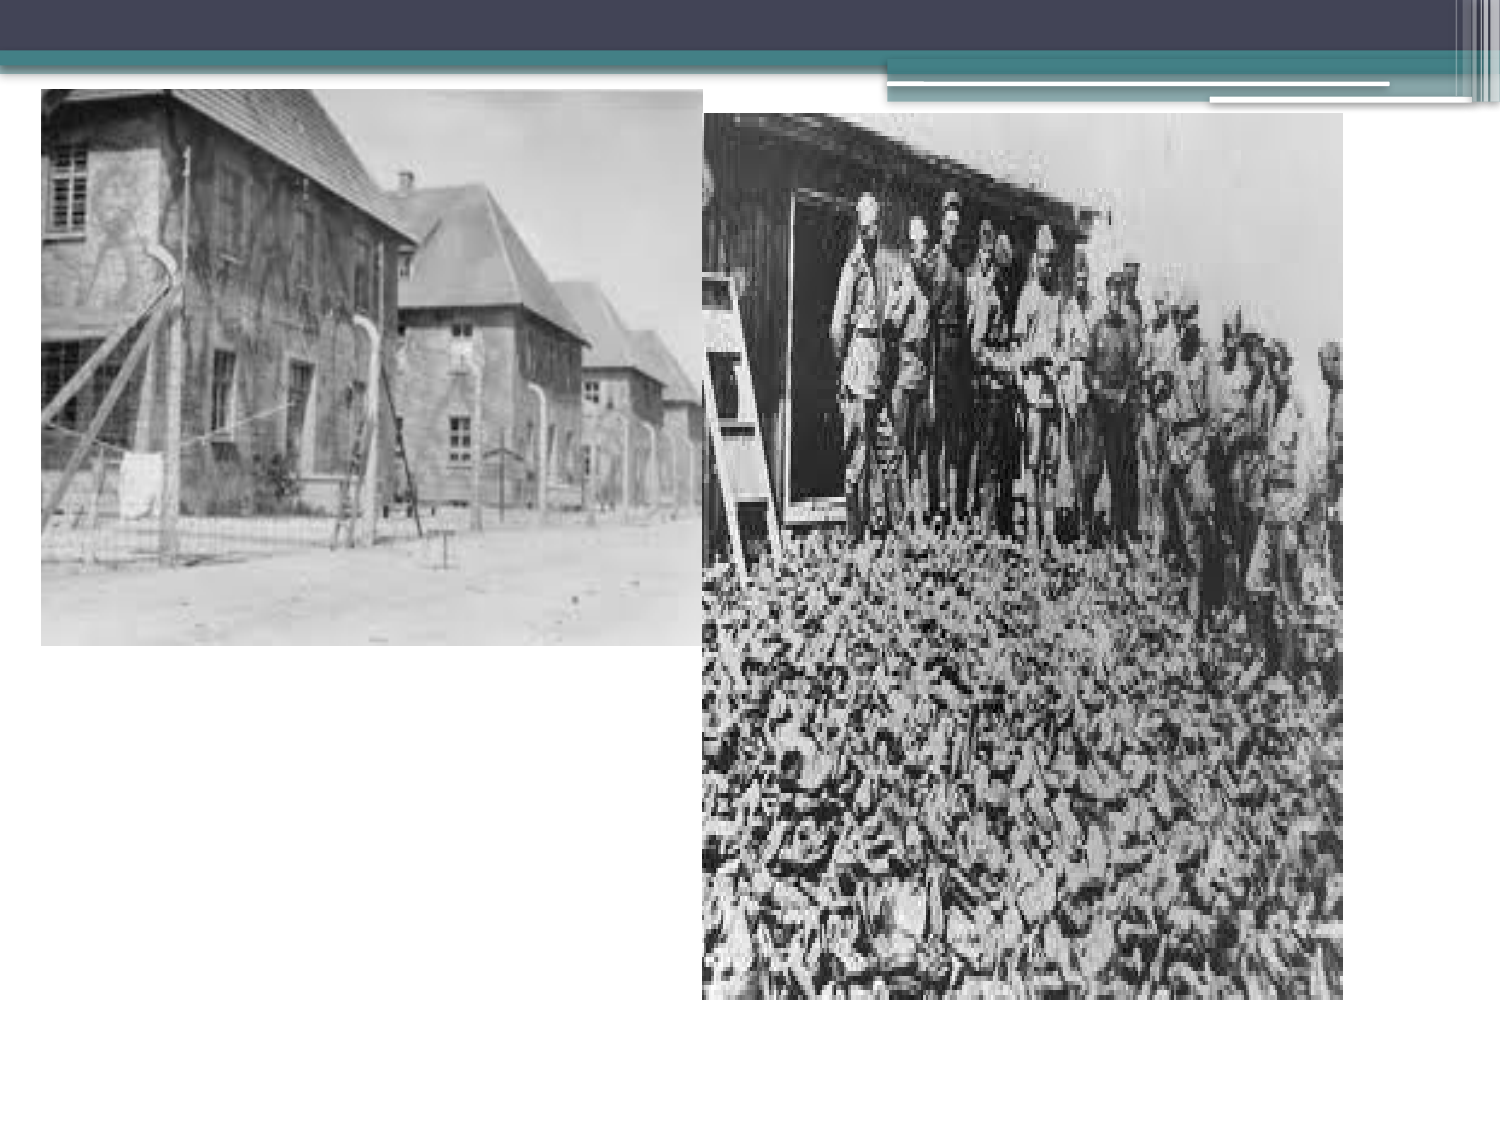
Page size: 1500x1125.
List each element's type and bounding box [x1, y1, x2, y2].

picture [41, 89, 1343, 1000]
